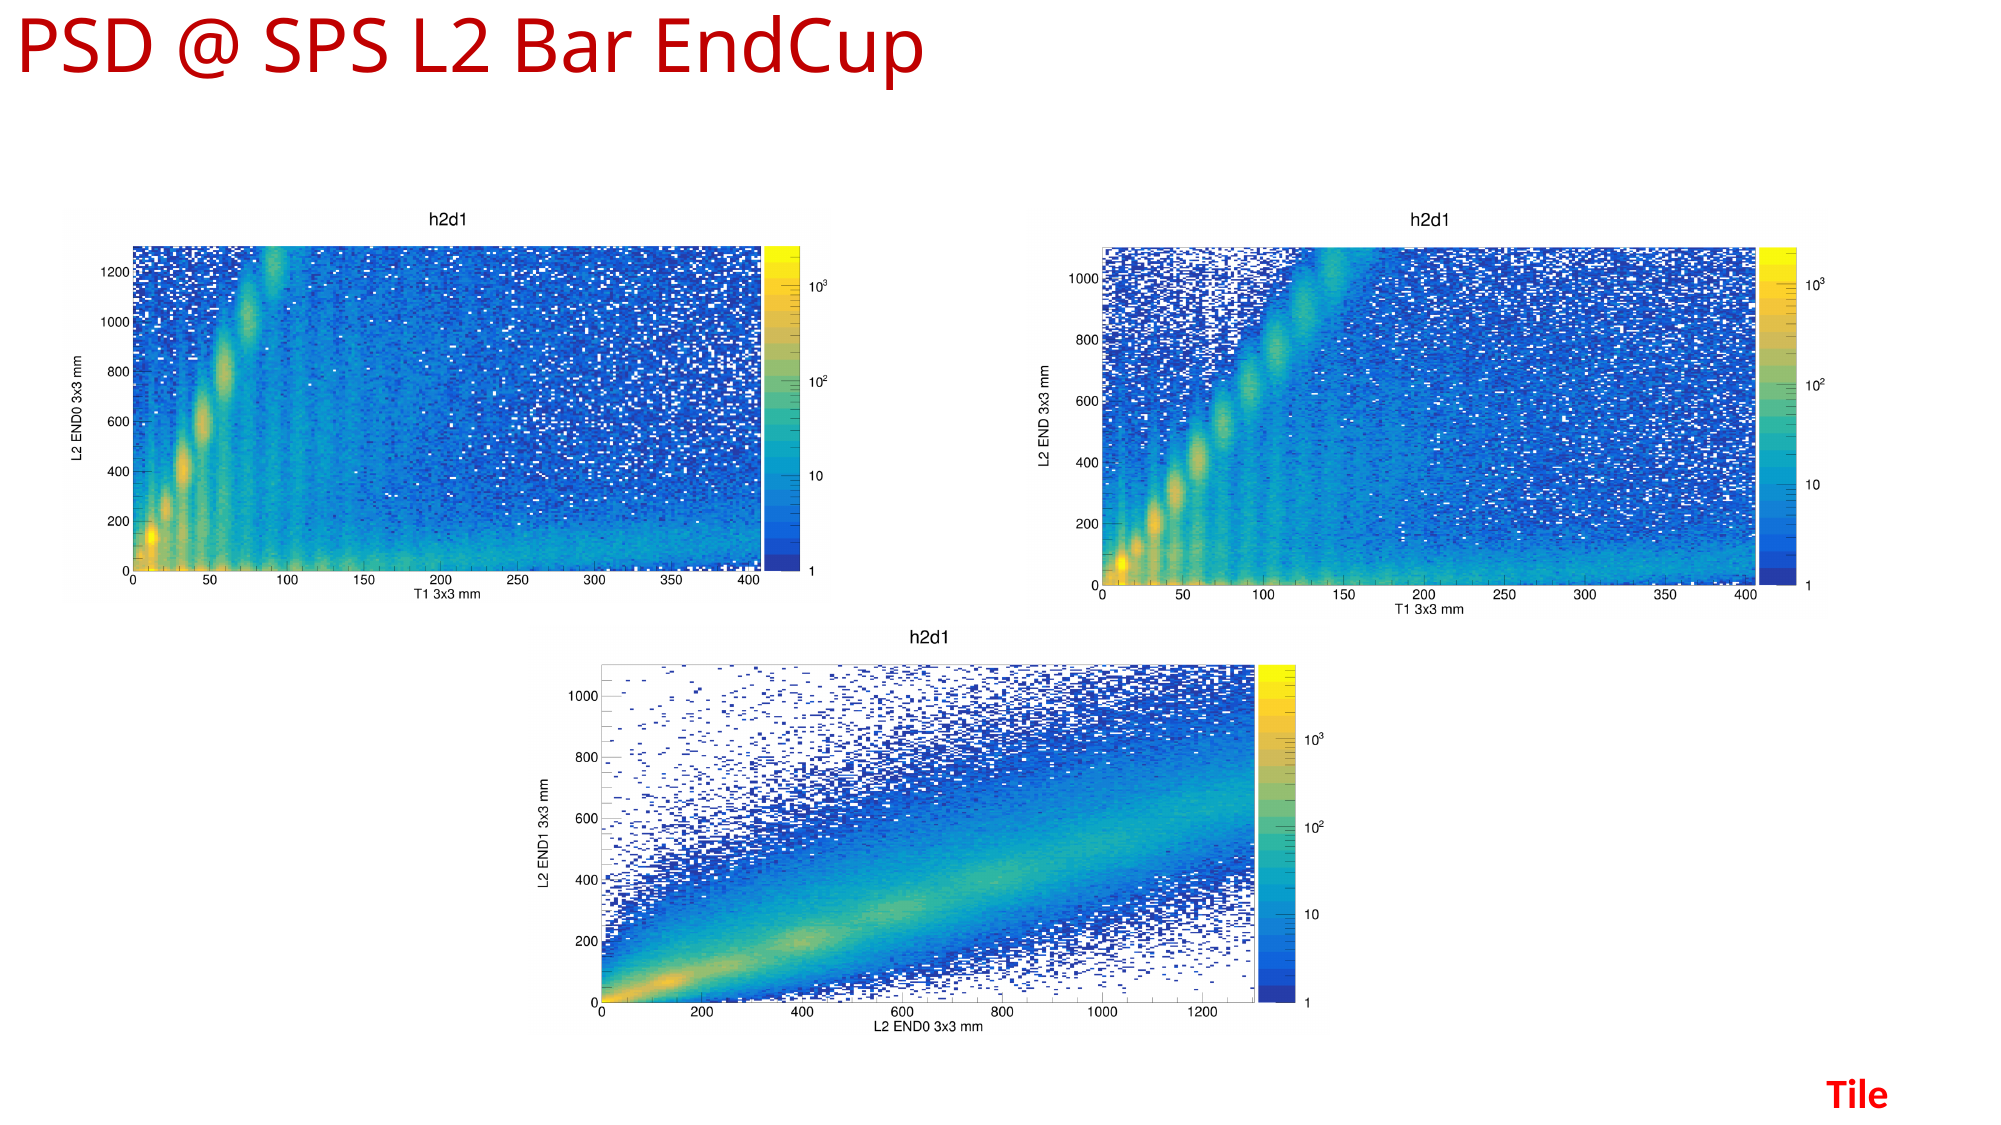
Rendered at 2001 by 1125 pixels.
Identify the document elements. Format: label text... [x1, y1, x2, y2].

picture [528, 624, 1330, 1035]
title PSD @ SPS L2 Bar EndCup [0, 0, 1661, 187]
picture [61, 208, 831, 604]
text_box Tile [1811, 1059, 1907, 1125]
picture [1026, 208, 1828, 619]
